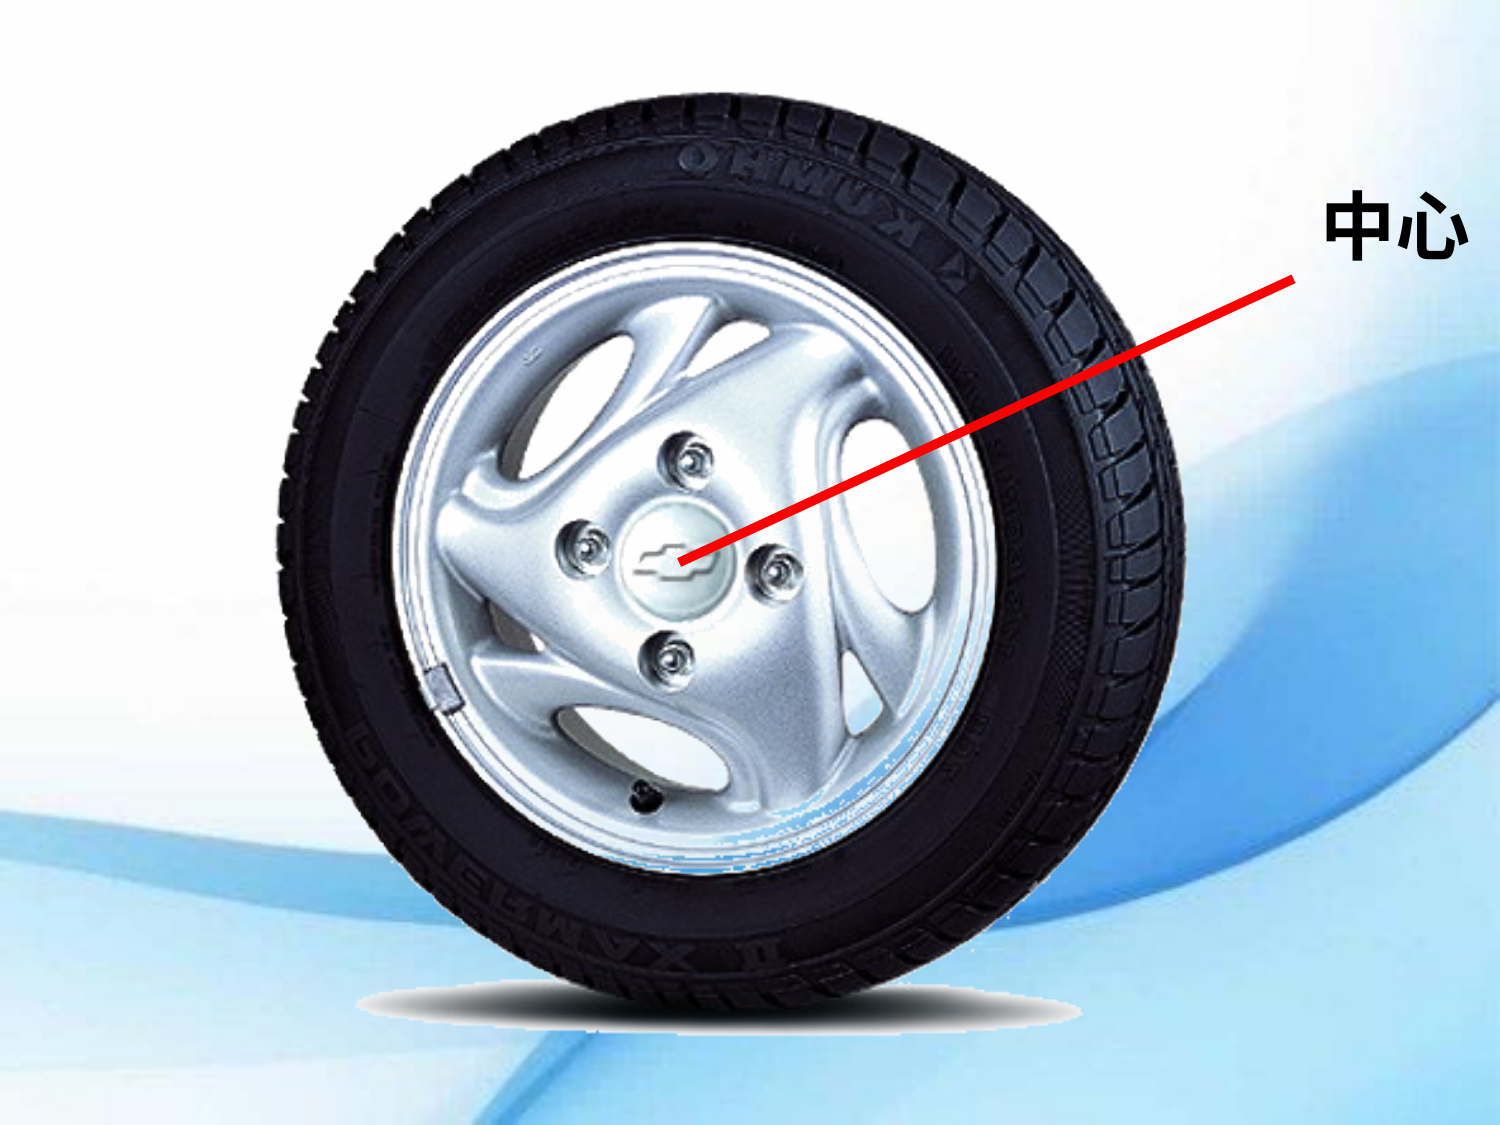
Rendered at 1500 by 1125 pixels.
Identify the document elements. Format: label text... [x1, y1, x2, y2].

picture [0, 0, 1500, 1125]
text_box 中心 [1305, 172, 1500, 278]
